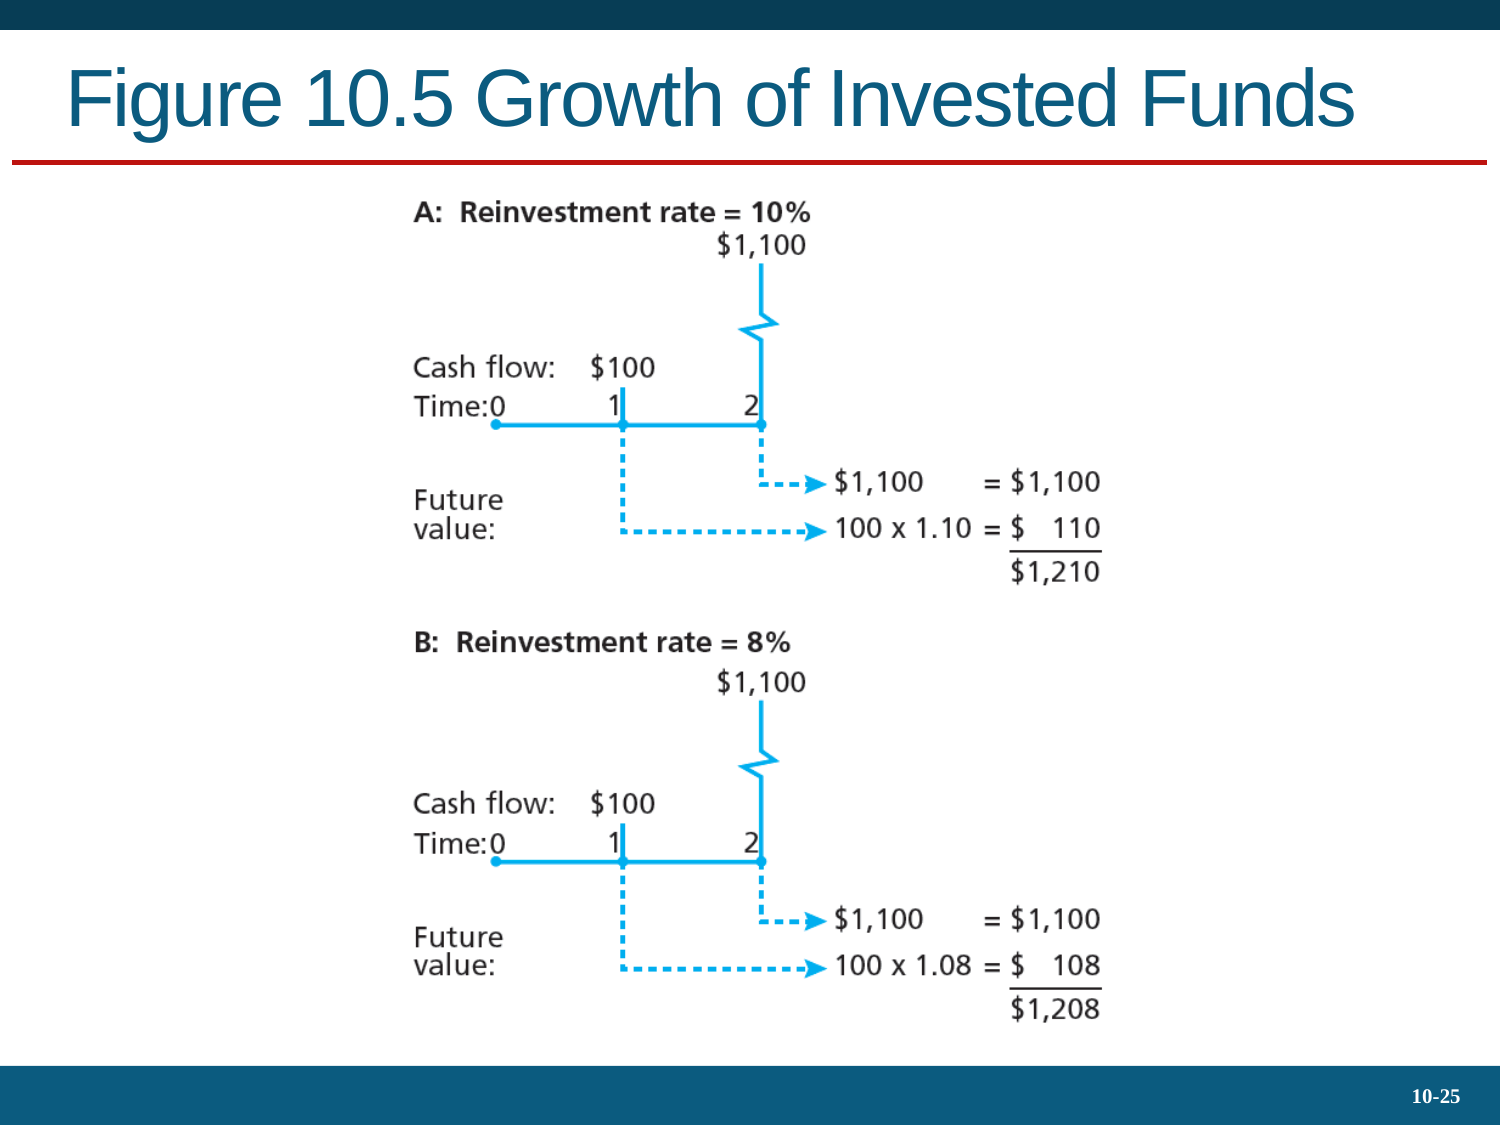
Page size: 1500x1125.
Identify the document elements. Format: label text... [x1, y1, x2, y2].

title Figure 10.5 Growth of Invested Funds [50, 24, 1453, 163]
picture [399, 187, 1113, 1030]
